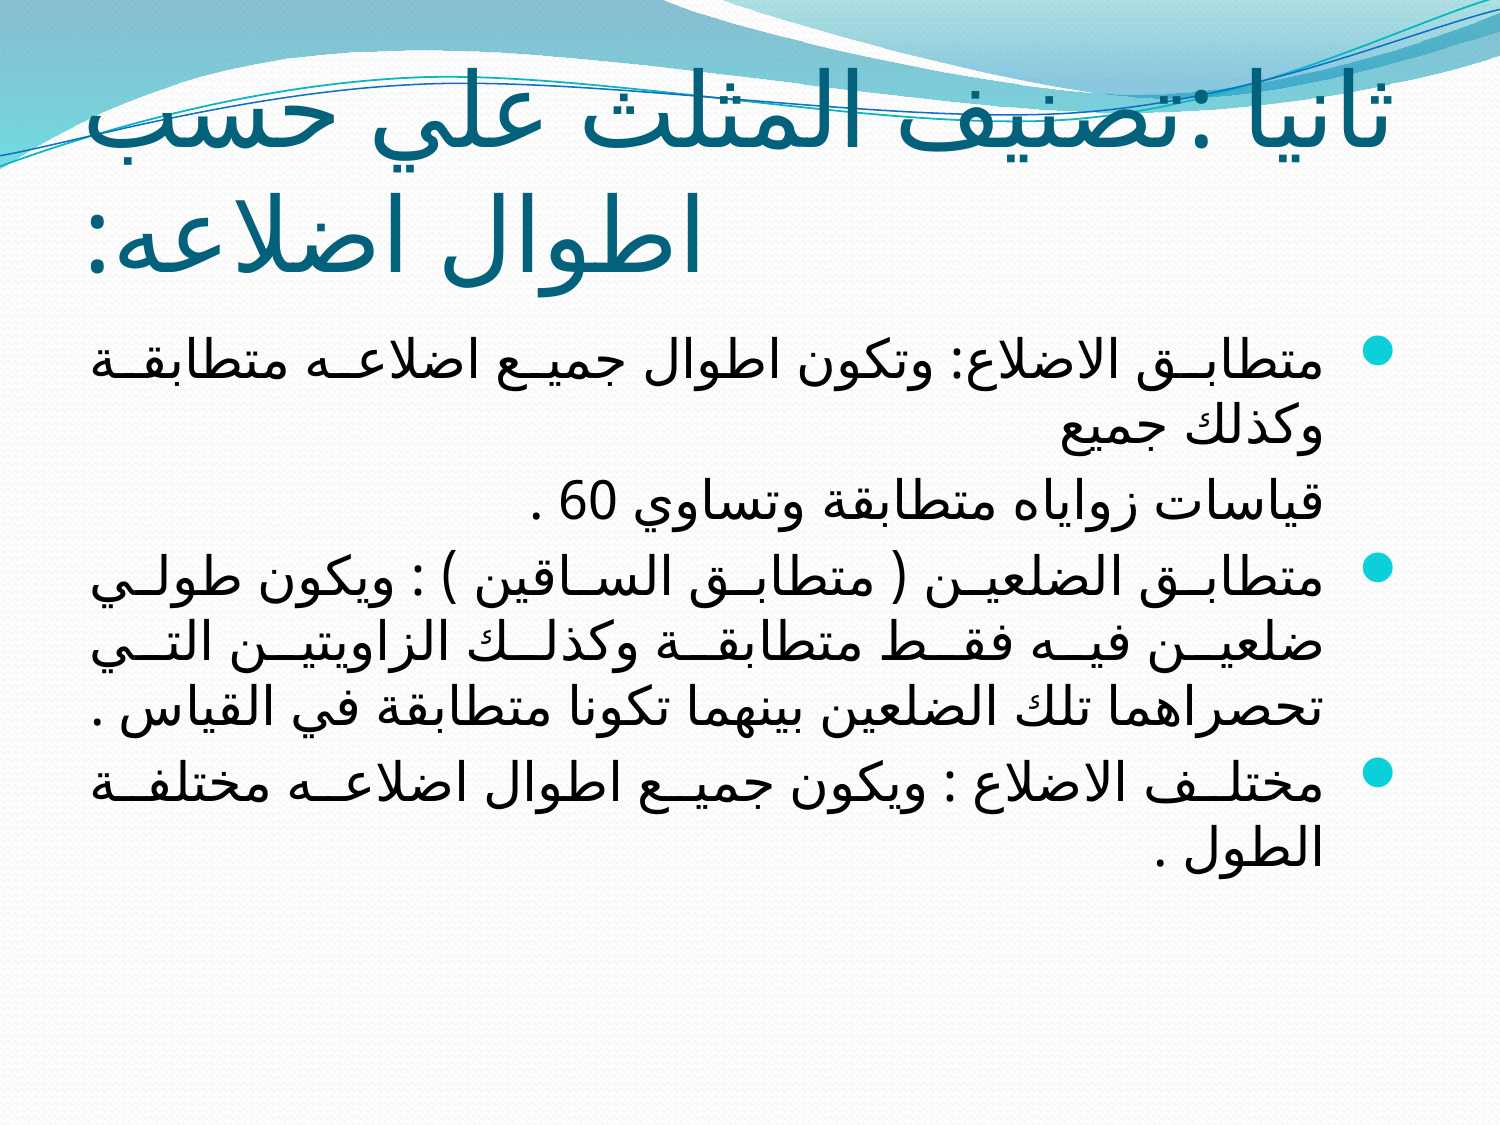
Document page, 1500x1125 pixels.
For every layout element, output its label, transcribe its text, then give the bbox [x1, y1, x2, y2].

title ثانيا :تصنيف المثلث علي حسب اطوال اضلاعه: [82, 105, 1432, 293]
list متطابق الاضلاع: وتكون اطوال جميع اضلاعه متطابقة وكذلك جميع قياسات زواياه متطابقة وتساوي 60 . متطابق الضلعين ( متطابق الساقين ) : ويكون طولي ضلعين فيه فقط متطابقة وكذلك الزاويتين التي تحصراهما تلك الضلعين بينهما تكونا متطابقة في القياس . مختلف الاضلاع : ويكون جميع اطوال اضلاعه مختلفة الطول . [75, 317, 1425, 1038]
